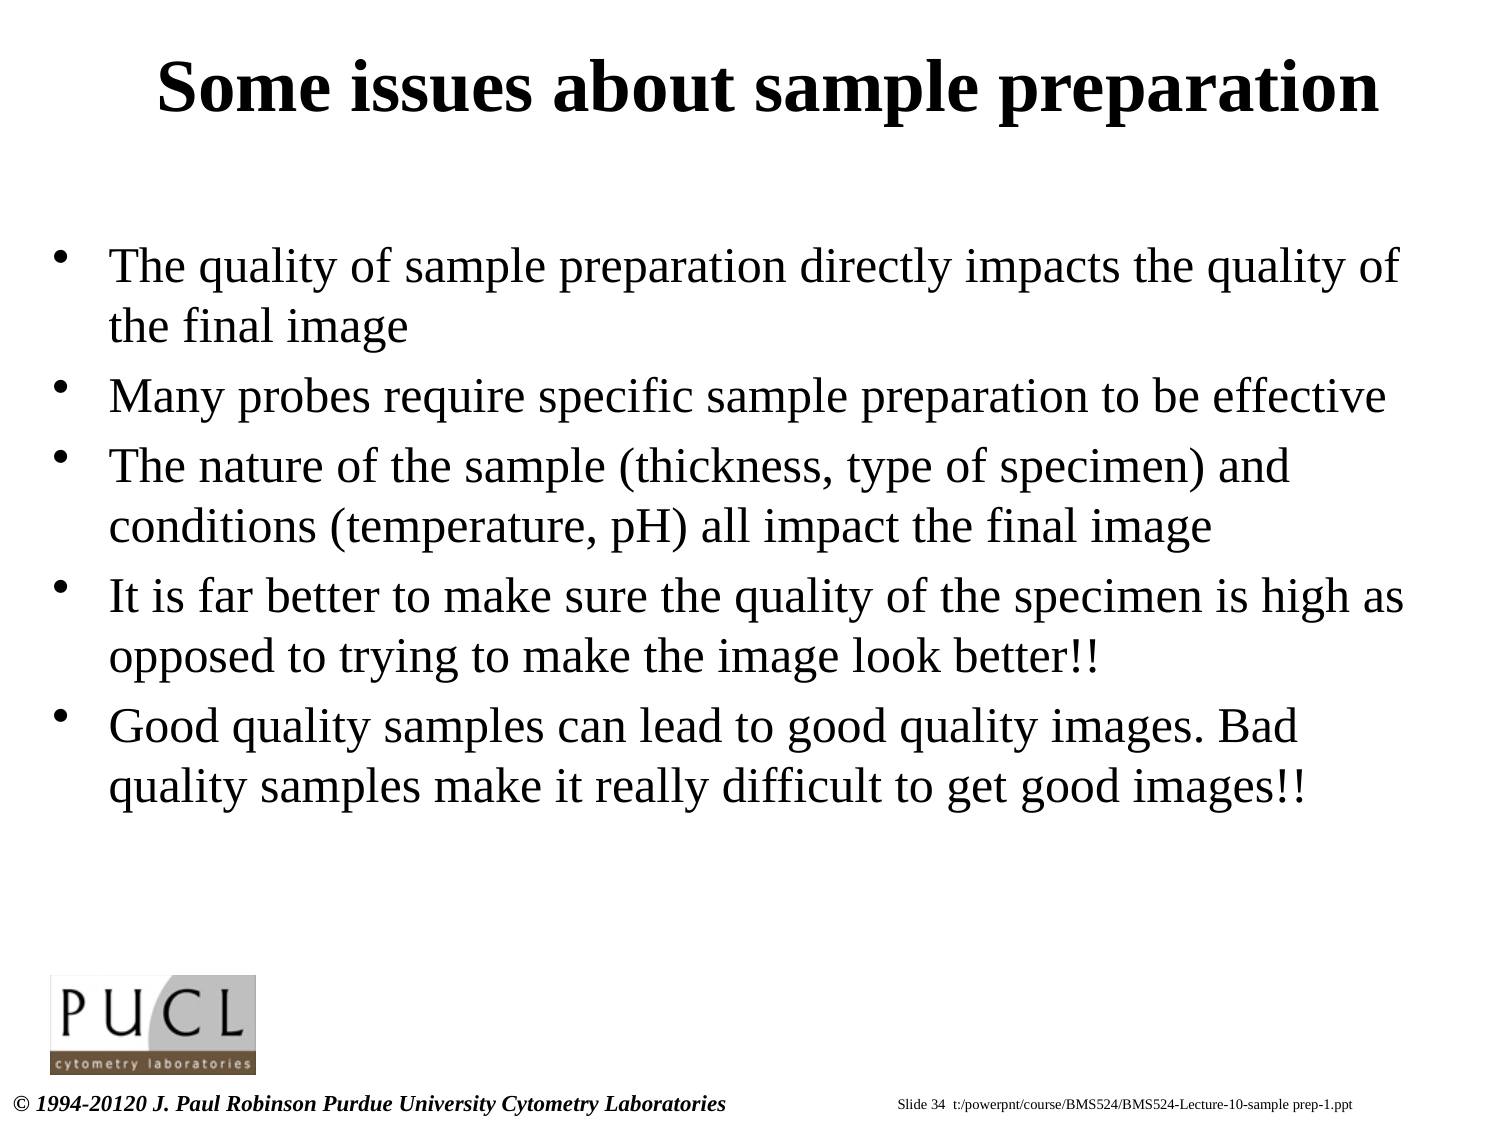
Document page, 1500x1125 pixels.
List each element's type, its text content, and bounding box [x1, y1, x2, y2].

title Some issues about sample preparation [0, 1, 1500, 163]
picture [50, 975, 256, 1075]
list The quality of sample preparation directly impacts the quality of the final image Many probes require specific sample preparation to be effective The nature of the sample (thickness, type of specimen) and conditions (temperature, pH) all impact the final image It is far better to make sure the quality of the specimen is high as opposed to trying to make the image look better!! Good quality samples can lead to good quality images. Bad quality samples make it really difficult to get good images!! [37, 224, 1438, 900]
